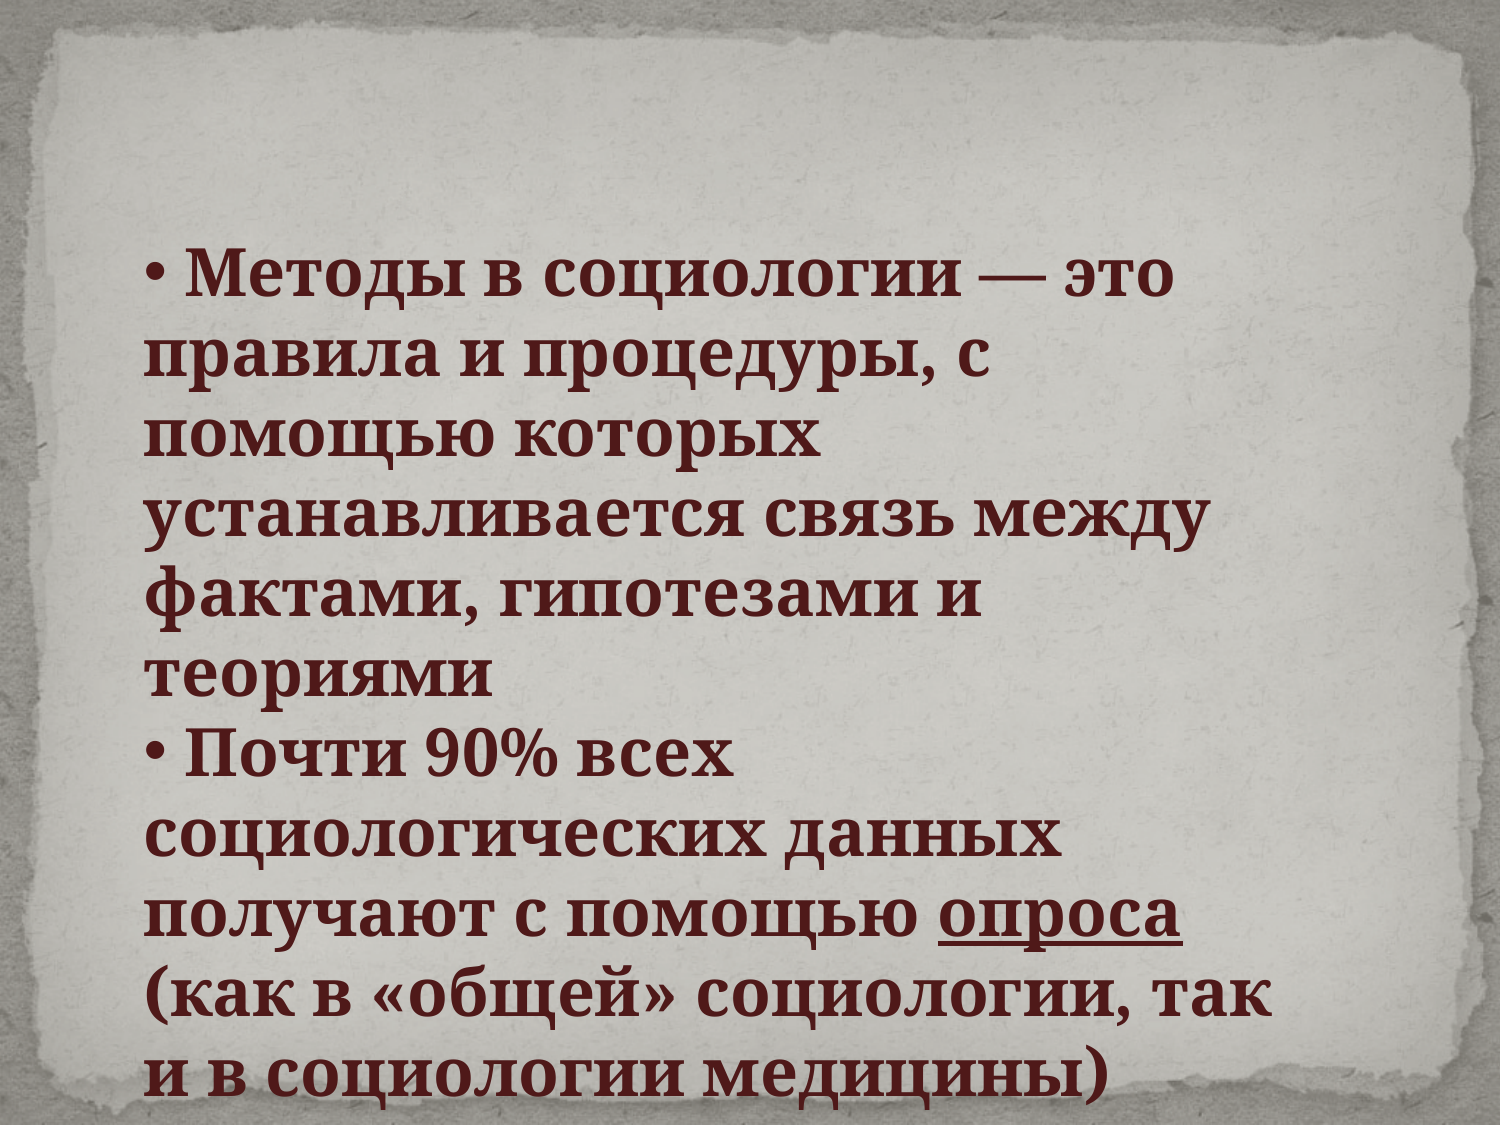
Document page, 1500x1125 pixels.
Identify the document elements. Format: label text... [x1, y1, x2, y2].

text_box Методы в социологии — это правила и процедуры, с помощью которых устанавливается связь между фактами, гипотезами и теориями Почти 90% всех социологических данных получают с помощью опроса (как в «общей» социологии, так и в социологии медицины) [128, 222, 1325, 1125]
